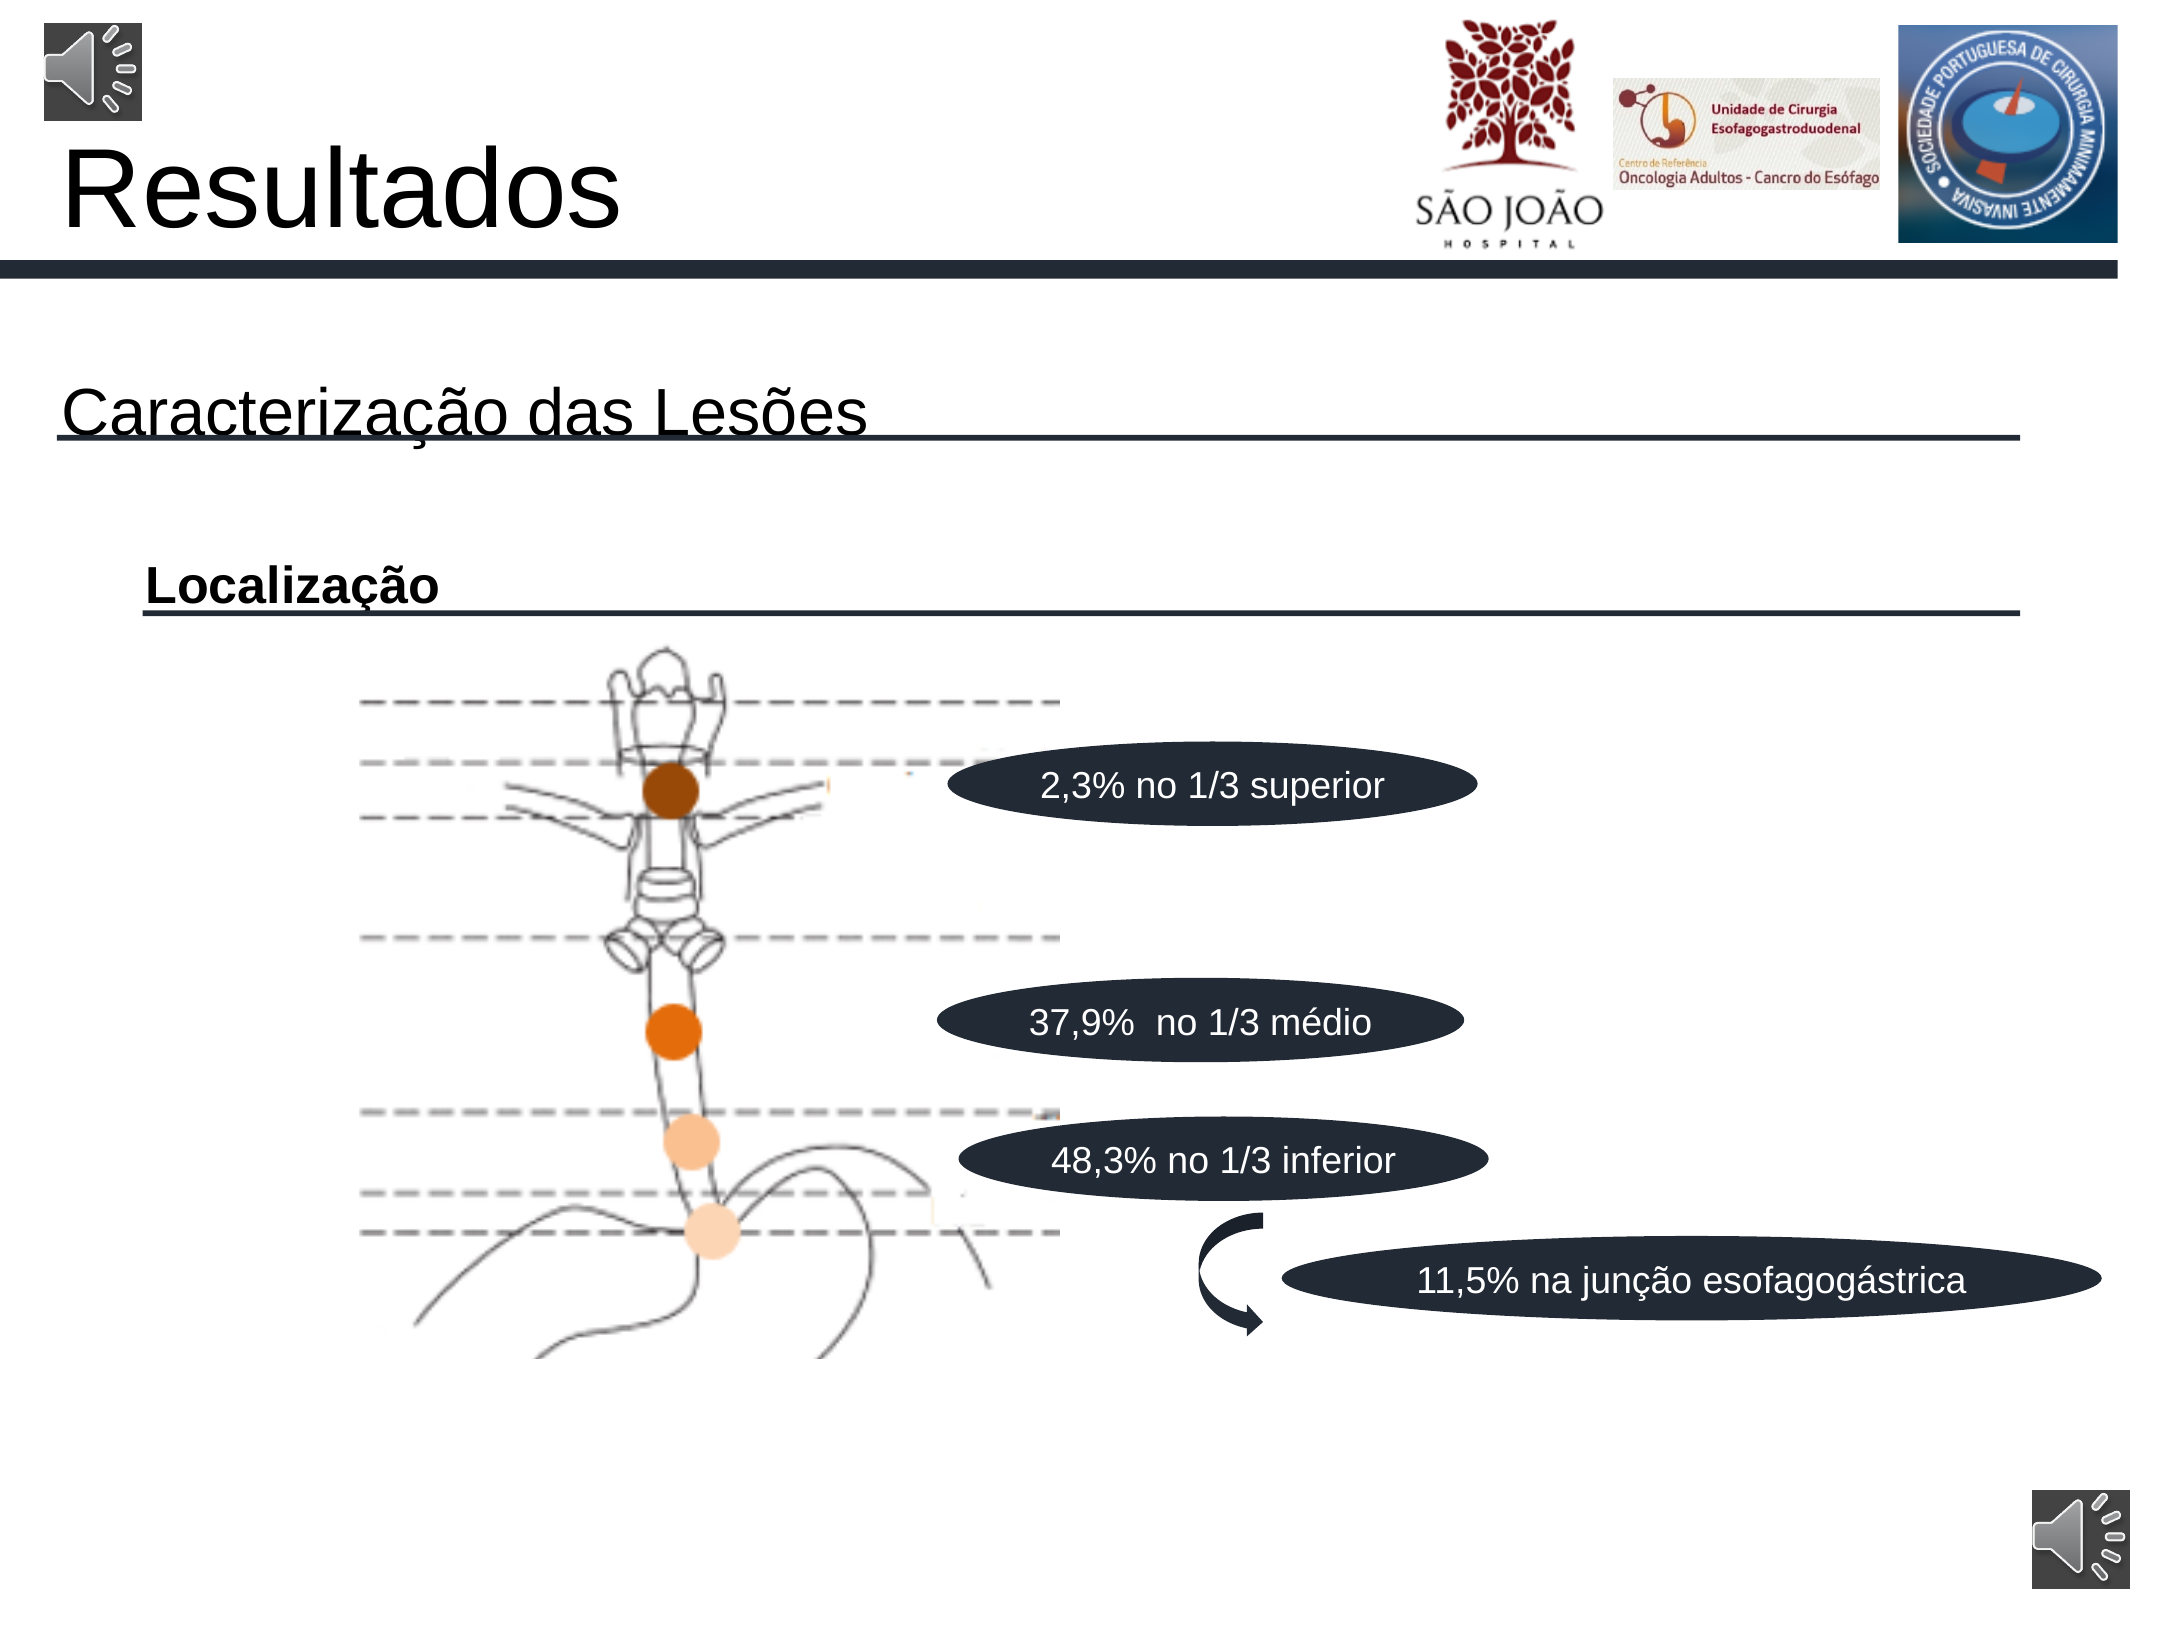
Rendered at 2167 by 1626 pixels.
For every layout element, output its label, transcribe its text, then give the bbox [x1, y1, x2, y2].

text_box 48,3% no 1/3 inferior [1060, 1116, 1489, 1201]
text_box [1197, 1211, 1265, 1339]
text_box 2,3% no 1/3 superior [1060, 741, 1478, 826]
picture [42, 21, 143, 122]
text_box [0, 259, 2119, 280]
text_box [142, 609, 2021, 617]
text_box Resultados [46, 107, 1136, 258]
picture [358, 639, 1060, 1359]
text_box 37,9% no 1/3 médio [1060, 977, 1465, 1063]
picture [2031, 1489, 2132, 1590]
text_box Caracterização das Lesões [46, 321, 1990, 469]
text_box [1399, 8, 2118, 260]
text_box [56, 434, 2021, 442]
text_box Localização [130, 512, 2167, 669]
text_box 11,5% na junção esofagogástrica [1281, 1235, 2102, 1321]
